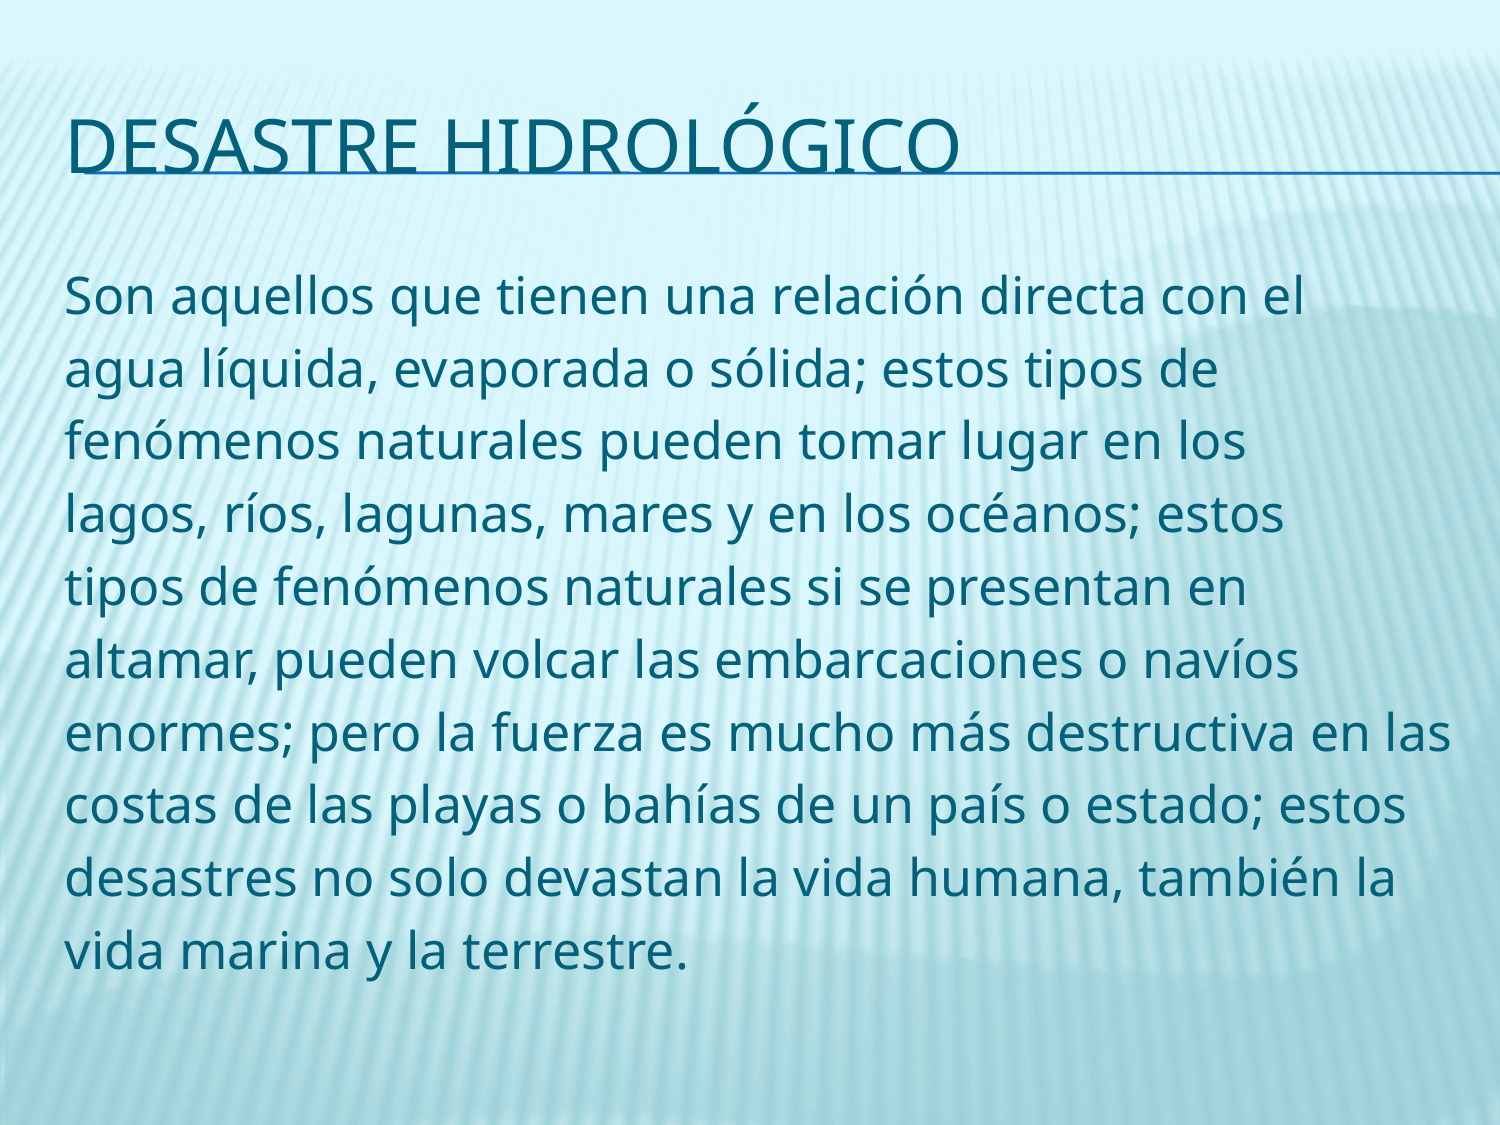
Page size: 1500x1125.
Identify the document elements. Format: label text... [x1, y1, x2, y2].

title Desastre hidrológico [50, 75, 1475, 213]
list Son aquellos que tienen una relación directa con el agua líquida, evaporada o sólida; estos tipos de fenómenos naturales pueden tomar lugar en los lagos, ríos, lagunas, mares y en los océanos; estos tipos de fenómenos naturales si se presentan en altamar, pueden volcar las embarcaciones o navíos enormes; pero la fuerza es mucho más destructiva en las costas de las playas o bahías de un país o estado; estos desastres no solo devastan la vida humana, también la vida marina y la terrestre. [50, 254, 1475, 998]
